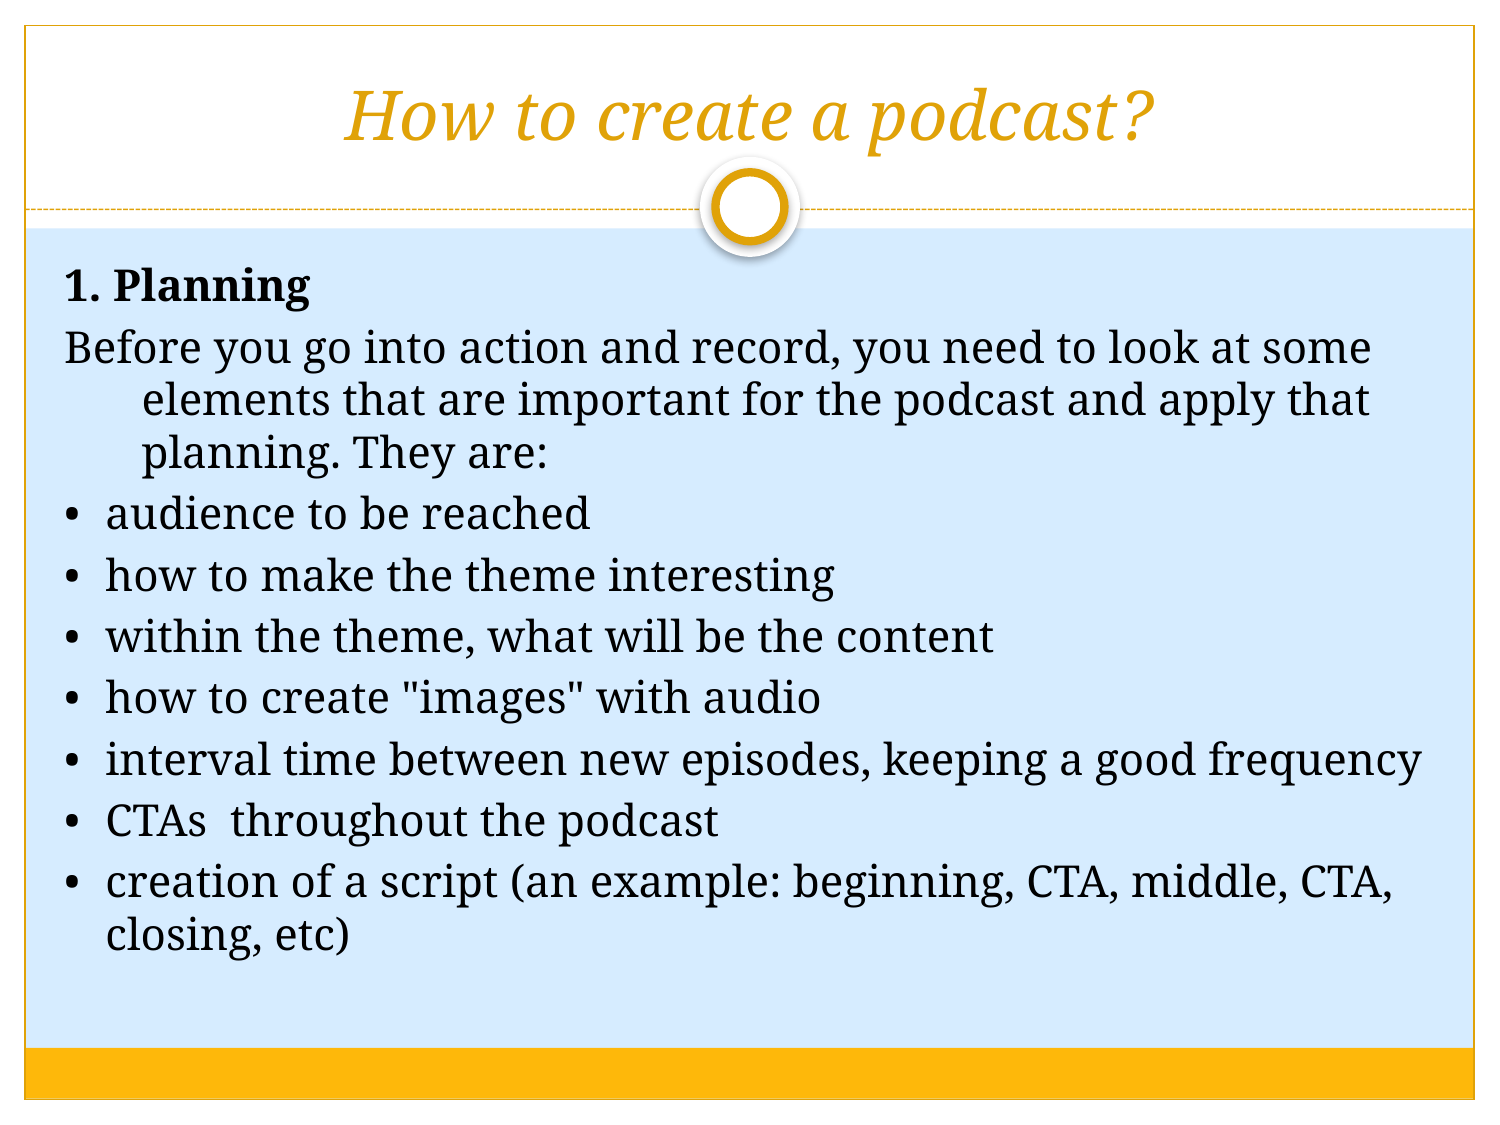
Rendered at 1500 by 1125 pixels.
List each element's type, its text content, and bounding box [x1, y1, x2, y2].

title How to create a podcast? [49, 37, 1450, 162]
list 1. Planning Before you go into action and record, you need to look at some elements that are important for the podcast and apply that planning. They are: • audience to be reached • how to make the theme interesting • within the theme, what will be the content • how to create "images" with audio • interval time between new episodes, keeping a good frequency • CTAs throughout the podcast • creation of a script (an example: beginning, CTA, middle, CTA, closing, etc) [49, 250, 1445, 1001]
